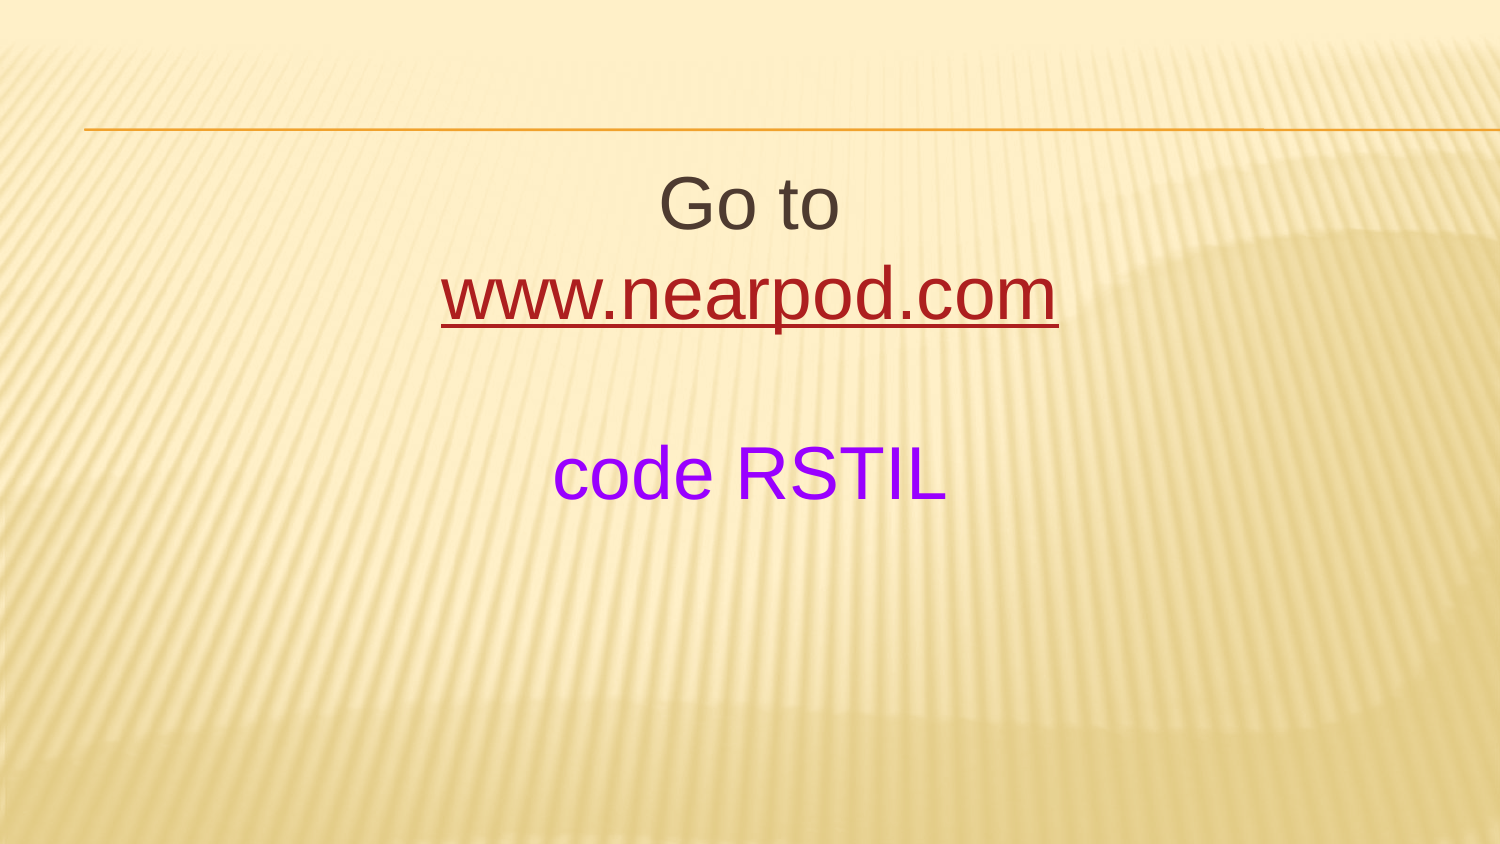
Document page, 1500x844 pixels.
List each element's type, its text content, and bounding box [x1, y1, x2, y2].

list Go to www.nearpod.com code RSTIL [51, 139, 1449, 750]
